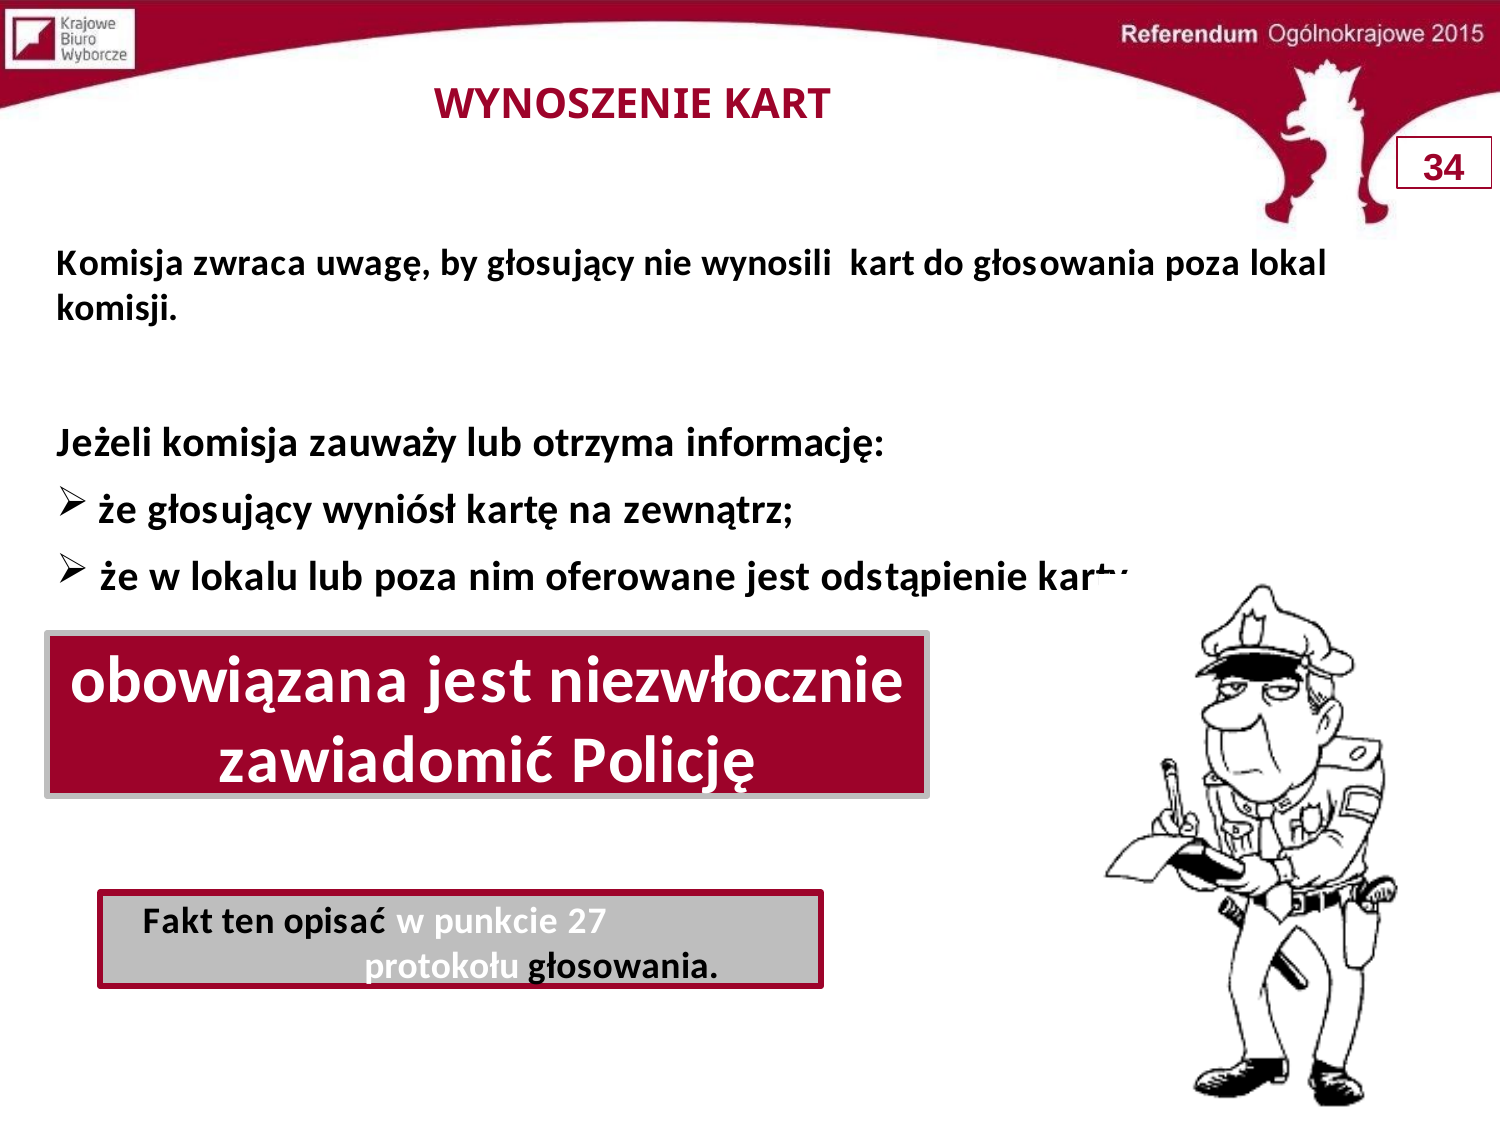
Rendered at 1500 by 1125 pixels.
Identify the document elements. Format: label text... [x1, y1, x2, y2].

text_box obowiązana jest niezwłocznie zawiadomić Policję [47, 633, 928, 796]
title WYNOSZENIE KART [42, 13, 1458, 265]
text_box [1098, 574, 1500, 1117]
picture [0, 0, 1500, 262]
text_box Fakt ten opisać w punkcie 27 protokołu głosowania. [100, 892, 821, 986]
text_box Komisja zwraca uwagę, by głosujący nie wynosili kart do głosowania poza lokal komisji. Jeżeli komisja zauważy lub otrzyma informację: że głosujący wyniósł kartę na zewnątrz; że w lokalu lub poza nim oferowane jest odstąpienie karty [54, 265, 1433, 599]
text_box 34 [1397, 137, 1492, 188]
